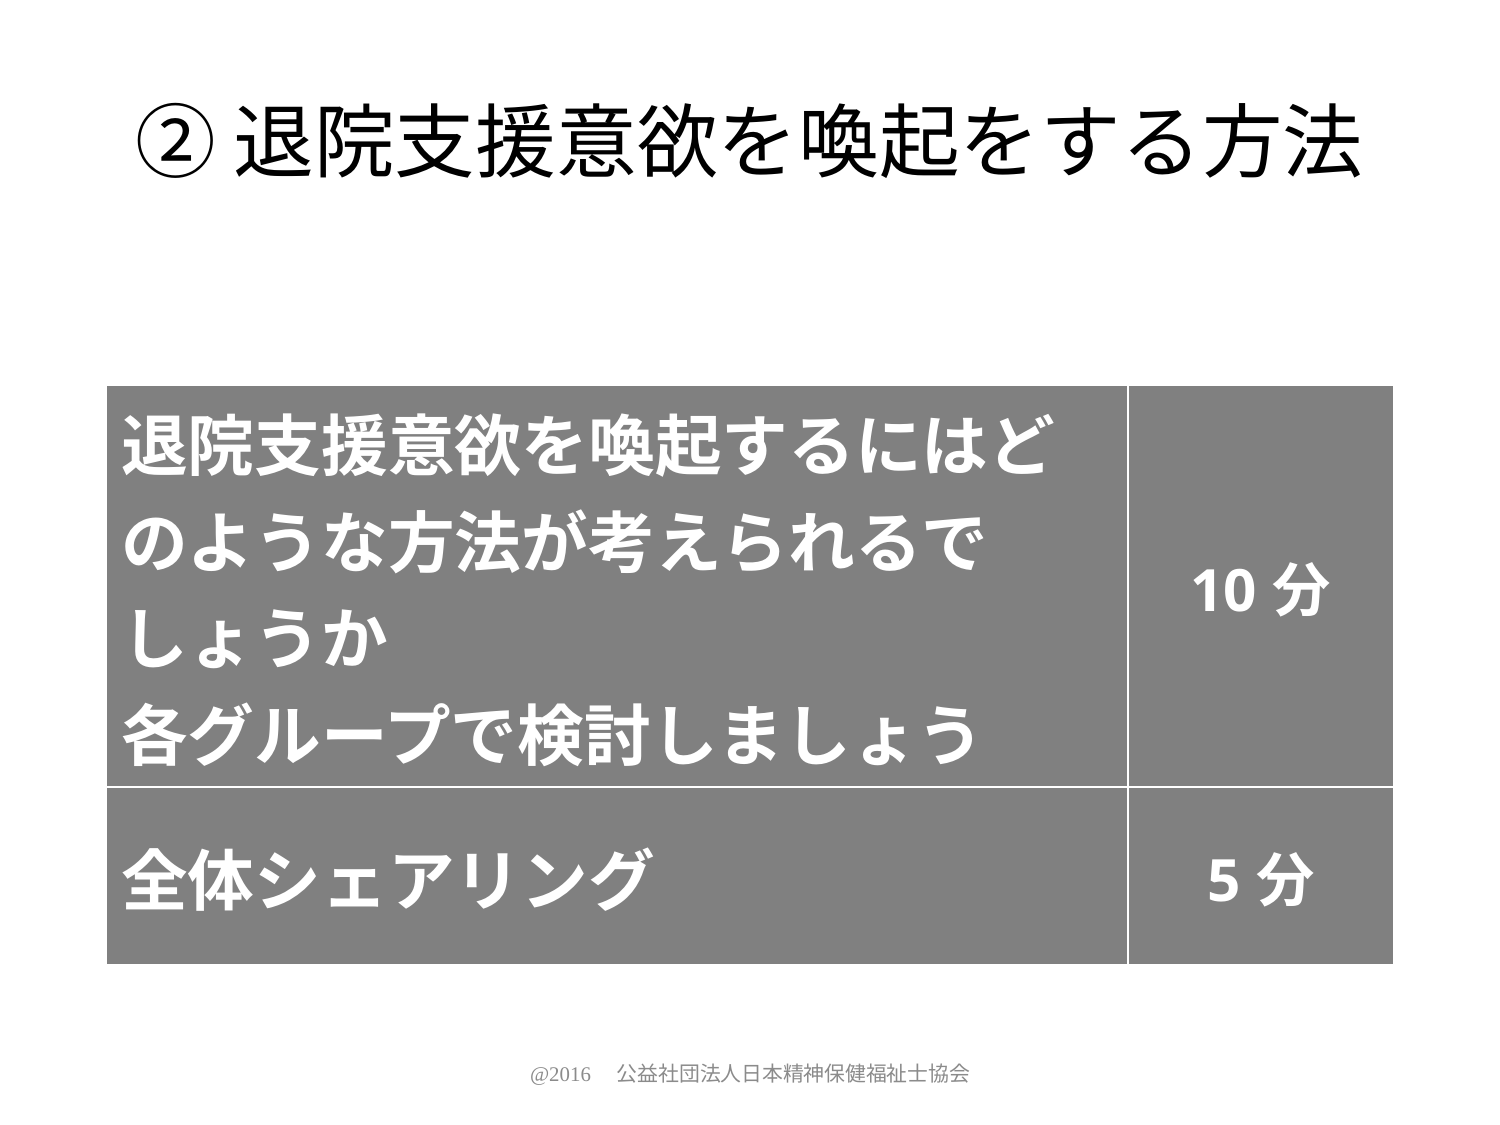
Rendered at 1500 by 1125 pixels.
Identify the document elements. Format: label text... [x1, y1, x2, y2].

table_header 退院支援意欲を喚起するにはどのような方法が考えられるでしょうか 各グループで検討しましょう [107, 386, 1127, 786]
table_header 10分 [1129, 386, 1393, 786]
title ②退院支援意欲を喚起をする方法 [75, 45, 1425, 233]
table_cell 全体シェアリング [107, 788, 1127, 964]
footer @2016 公益社団法人日本精神保健福祉士協会 [512, 1042, 988, 1103]
table_cell 5分 [1129, 788, 1393, 964]
list [75, 262, 1471, 1005]
